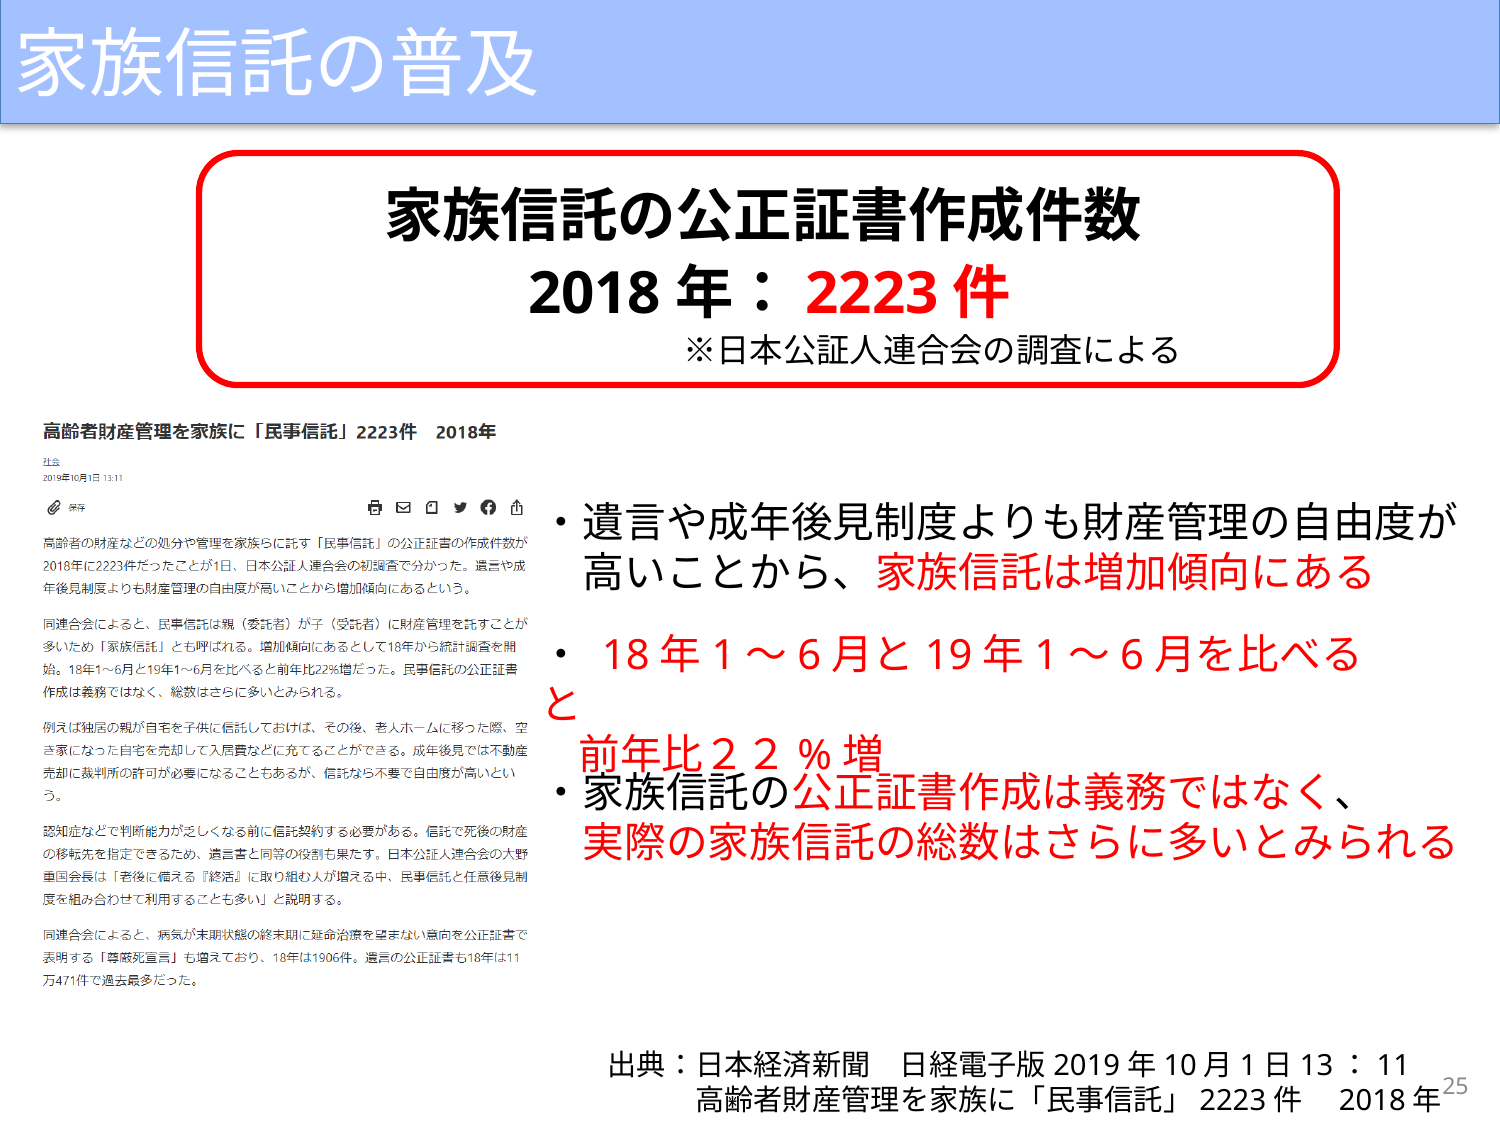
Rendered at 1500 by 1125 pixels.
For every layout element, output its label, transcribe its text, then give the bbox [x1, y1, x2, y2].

text_box ・遺言や成年後見制度よりも財産管理の自由度が 高いことから、家族信託は増加傾向にある [543, 488, 1500, 604]
slide_number 25 [1457, 1057, 1484, 1118]
picture [34, 414, 537, 1006]
text_box 家族信託の普及 [0, 0, 1500, 124]
text_box 出典：日本経済新聞 日経電子版2019年10月1日13：11 高齢者財産管理を家族に「民事信託」2223件 2018年 [592, 1039, 1457, 1124]
text_box [196, 150, 1339, 388]
text_box ・ 18年1～6月と19年1～6月を比べると 前年比２２%増 [543, 620, 1382, 758]
text_box ・家族信託の公正証書作成は義務ではなく、 実際の家族信託の総数はさらに多いとみられる [543, 758, 1500, 874]
